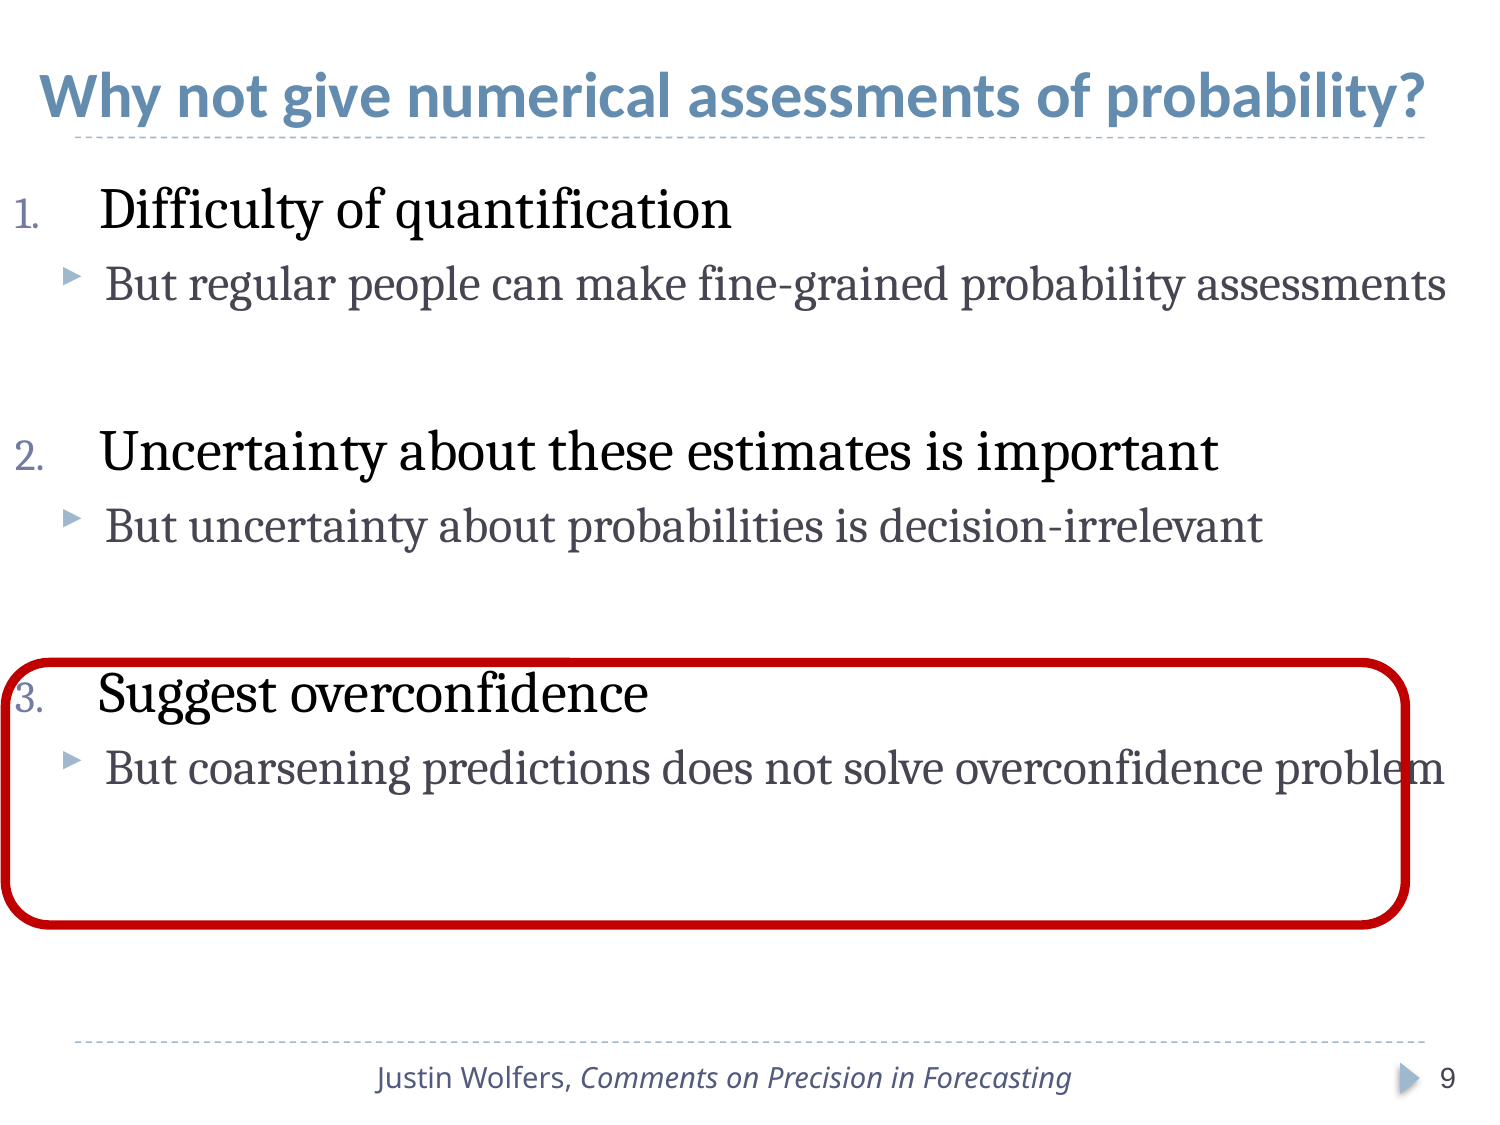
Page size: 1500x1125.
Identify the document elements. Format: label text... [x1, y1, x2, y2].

text_box [3, 660, 1407, 927]
slide_number 9 [1425, 1052, 1500, 1113]
title Why not give numerical assessments of probability? [24, 24, 1475, 138]
footer Justin Wolfers, Comments on Precision in Forecasting [75, 1052, 1375, 1113]
list Difficulty of quantification But regular people can make fine-grained probability assessments Uncertainty about these estimates is important But uncertainty about probabilities is decision-irrelevant Suggest overconfidence But coarsening predictions does not solve overconfidence problem [0, 162, 1475, 1038]
